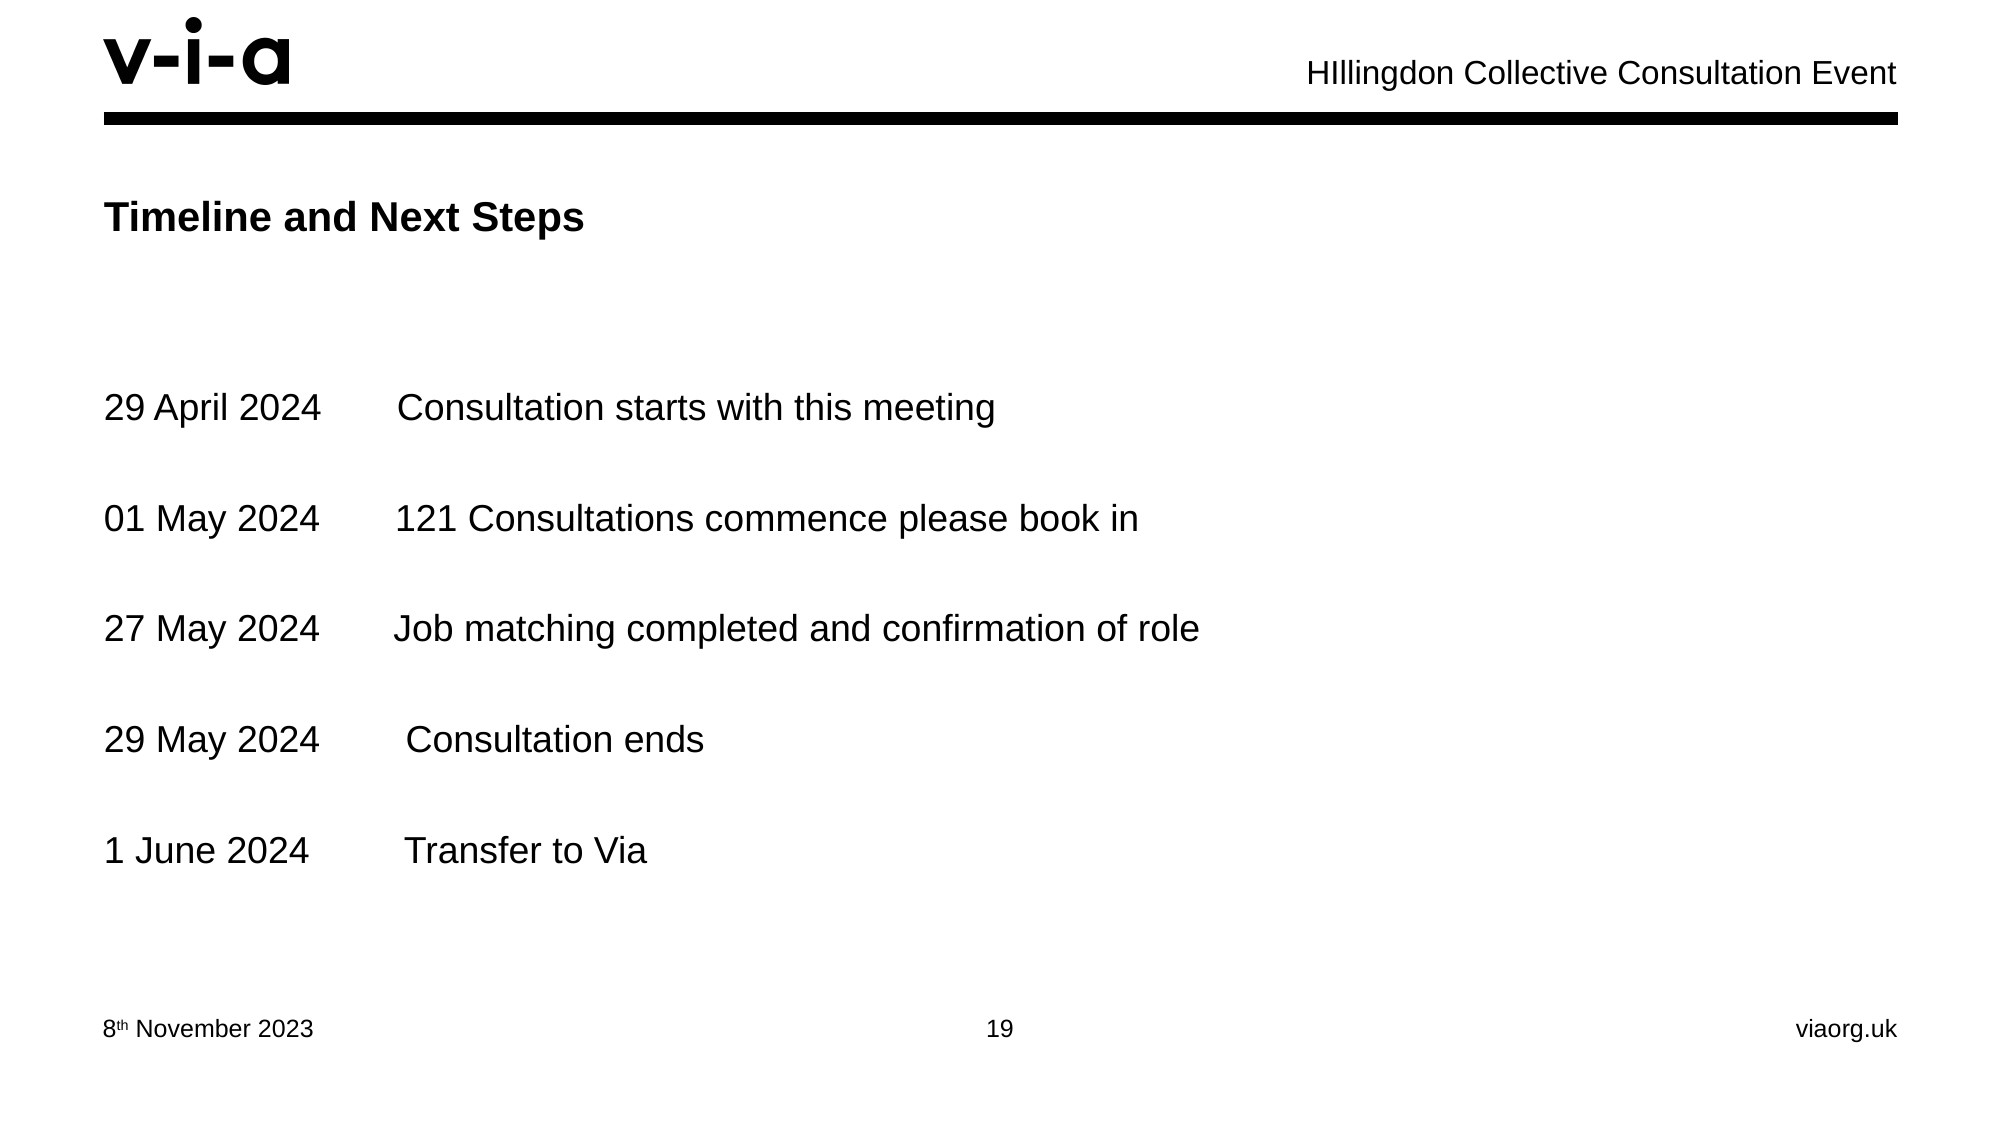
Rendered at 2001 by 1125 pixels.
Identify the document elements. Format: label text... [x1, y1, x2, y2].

list 29 April 2024 Consultation starts with this meeting 01 May 2024 121 Consultations commence please book in 27 May 2024 Job matching completed and confirmation of role 29 May 2024 Consultation ends 1 June 2024 Transfer to Via [103, 282, 1900, 946]
picture [103, 17, 289, 85]
footer HIllingdon Collective Consultation Event [751, 51, 1898, 92]
slide_number 19 [882, 1012, 1118, 1043]
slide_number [102, 1012, 553, 1043]
title Timeline and Next Steps [103, 195, 1898, 241]
